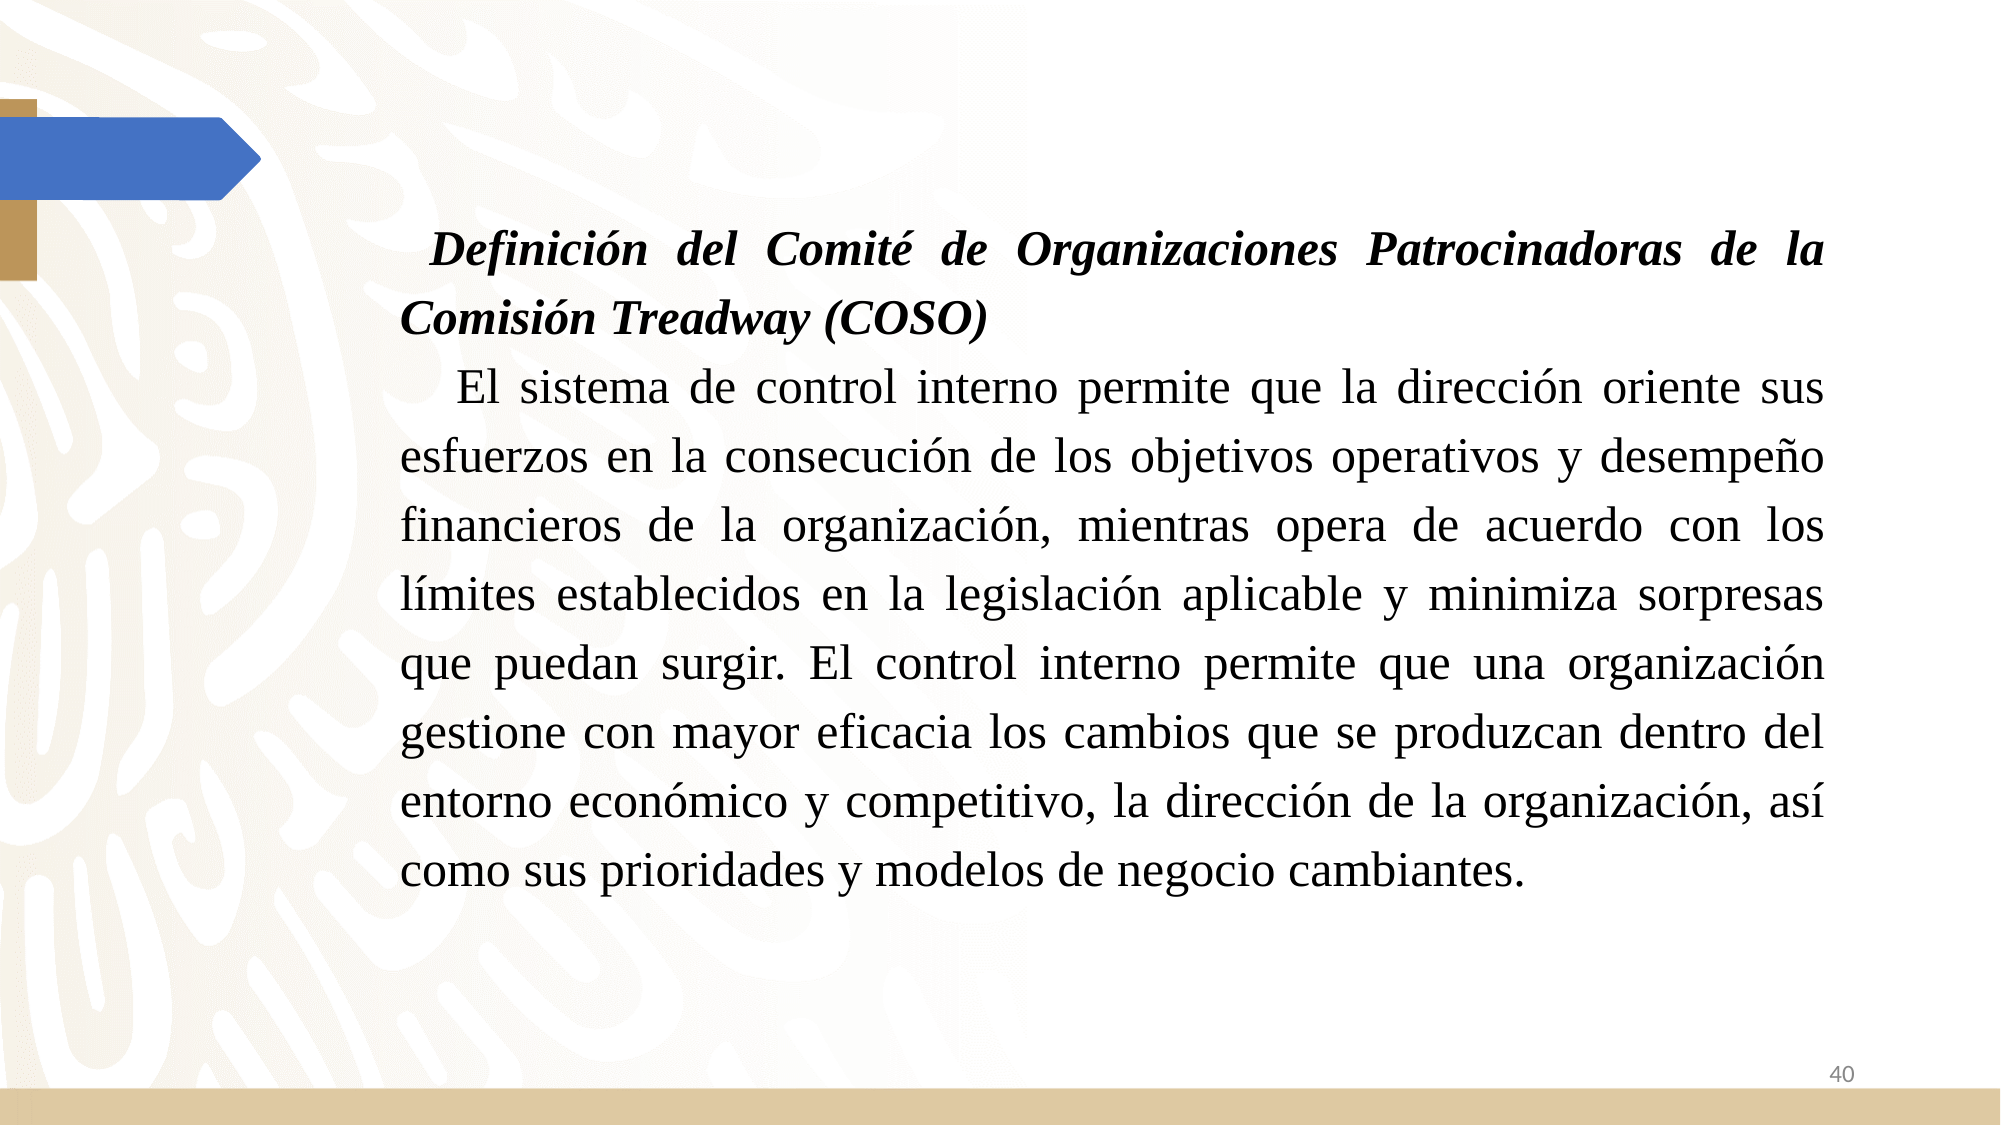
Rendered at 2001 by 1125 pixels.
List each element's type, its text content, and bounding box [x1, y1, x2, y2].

text_box Definición del Comité de Organizaciones Patrocinadoras de la Comisión Treadway (COSO) El sistema de control interno permite que la dirección oriente sus esfuerzos en la consecución de los objetivos operativos y desempeño financieros de la organización, mientras opera de acuerdo con los límites establecidos en la legislación aplicable y minimiza sorpresas que puedan surgir. El control interno permite que una organización gestione con mayor eficacia los cambios que se produzcan dentro del entorno económico y competitivo, la dirección de la organización, así como sus prioridades y modelos de negocio cambiantes. [385, 198, 1841, 904]
picture [0, 0, 2001, 1125]
slide_number 40 [1818, 1050, 1863, 1096]
